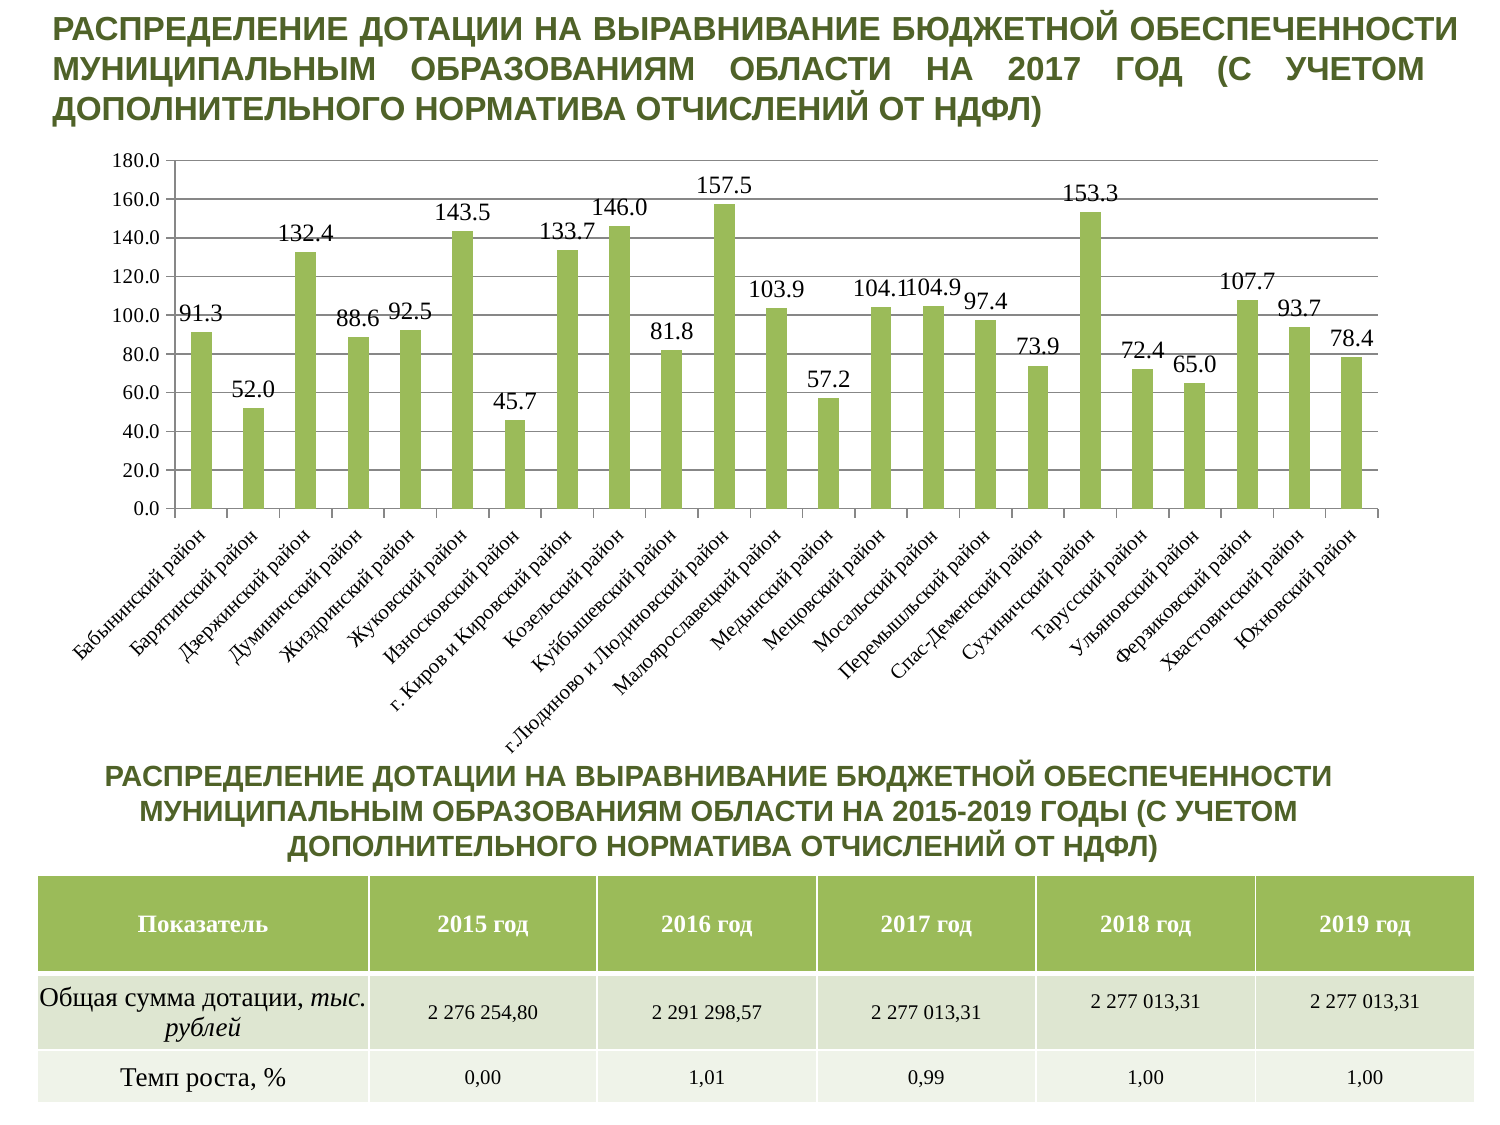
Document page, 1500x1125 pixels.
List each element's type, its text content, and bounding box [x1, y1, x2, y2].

table_cell 2 277 013,31 [1037, 976, 1255, 1049]
table_cell 1,00 [1256, 1051, 1474, 1102]
table_cell Темп роста, % [38, 1051, 368, 1102]
table_header 2018 год [1037, 876, 1255, 971]
table_header 2019 год [1256, 876, 1474, 971]
table_cell 2 277 013,31 [818, 976, 1035, 1049]
table_cell 2 277 013,31 [1256, 976, 1474, 1049]
table_cell 2 291 298,57 [598, 976, 816, 1049]
table_cell 0,00 [370, 1051, 596, 1102]
table_header Показатель [38, 876, 368, 971]
table_header 2016 год [598, 876, 816, 971]
chart [21, 130, 1488, 811]
table_cell 1,00 [1037, 1051, 1255, 1102]
table_cell 2 276 254,80 [370, 976, 596, 1049]
table_cell 1,01 [598, 1051, 816, 1102]
text_box РАСПРЕДЕЛЕНИЕ ДОТАЦИИ НА ВЫРАВНИВАНИЕ БЮДЖЕТНОЙ ОБЕСПЕЧЕННОСТИ МУНИЦИПАЛЬНЫМ ОБРАЗОВАНИЯМ ОБЛАСТИ НА 2015-2019 ГОДЫ (С УЧЕТОМ ДОПОЛНИТЕЛЬНОГО НОРМАТИВА ОТЧИСЛЕНИЙ ОТ НДФЛ) [2, 749, 1444, 870]
table_header 2015 год [370, 876, 596, 971]
table_cell Общая сумма дотации, тыс. рублей [38, 976, 368, 1049]
table_header 2017 год [818, 876, 1035, 971]
text_box РАСПРЕДЕЛЕНИЕ ДОТАЦИИ НА ВЫРАВНИВАНИЕ БЮДЖЕТНОЙ ОБЕСПЕЧЕННОСТИ МУНИЦИПАЛЬНЫМ ОБРАЗОВАНИЯМ ОБЛАСТИ НА 2017 ГОД (С УЧЕТОМ ДОПОЛНИТЕЛЬНОГО НОРМАТИВА ОТЧИСЛЕНИЙ ОТ НДФЛ) [37, 0, 1475, 128]
table_cell 0,99 [818, 1051, 1035, 1102]
